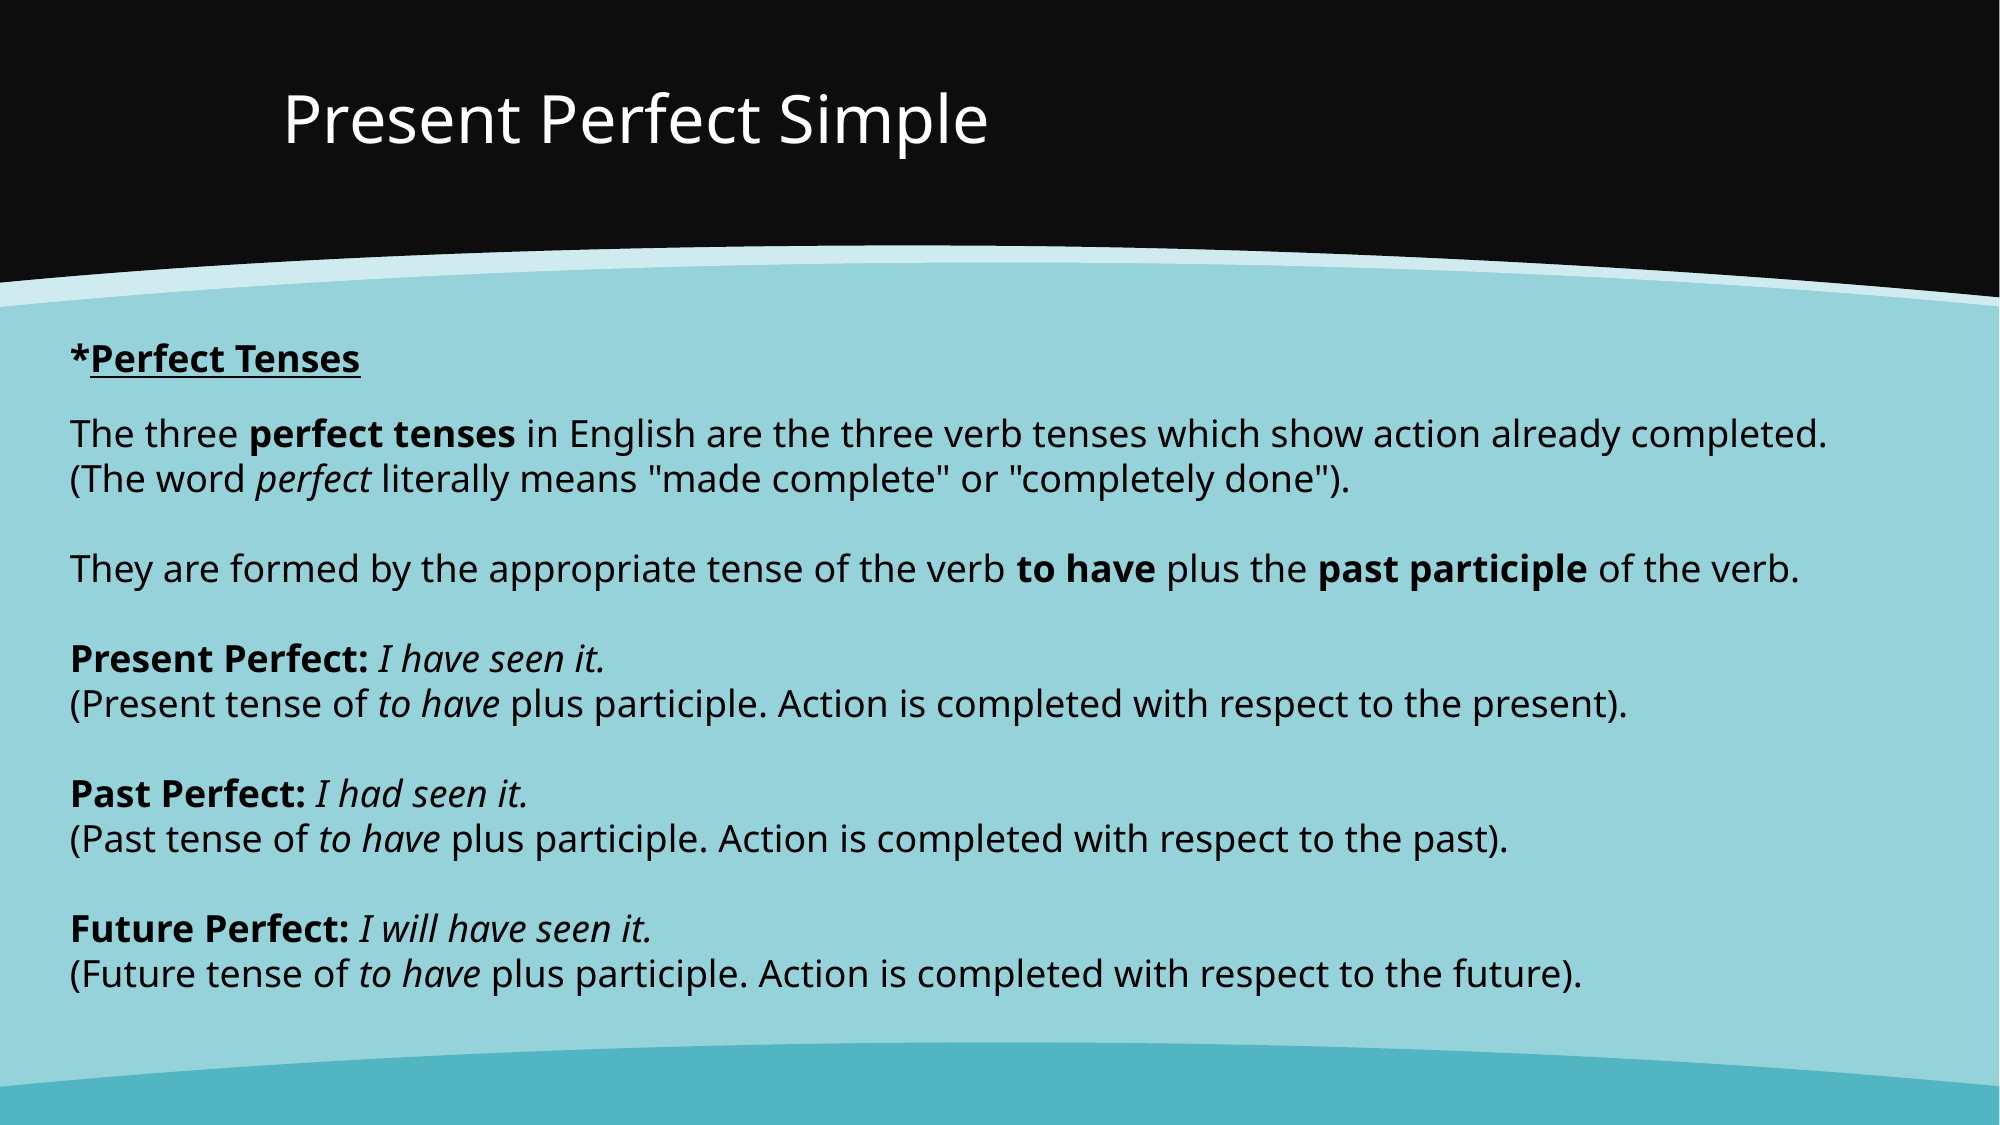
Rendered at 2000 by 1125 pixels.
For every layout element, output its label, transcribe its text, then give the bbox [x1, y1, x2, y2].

title Present Perfect Simple [267, 66, 1768, 166]
list *Perfect Tenses The three perfect tenses in English are the three verb tenses which show action already completed. (The word perfect literally means "made complete" or "completely done"). They are formed by the appropriate tense of the verb to have plus the past participle of the verb. Present Perfect: I have seen it. (Present tense of to have plus participle. Action is completed with respect to the present). Past Perfect: I had seen it. (Past tense of to have plus participle. Action is completed with respect to the past). Future Perfect: I will have seen it. (Future tense of to have plus participle. Action is completed with respect to the future). [54, 327, 1874, 1003]
